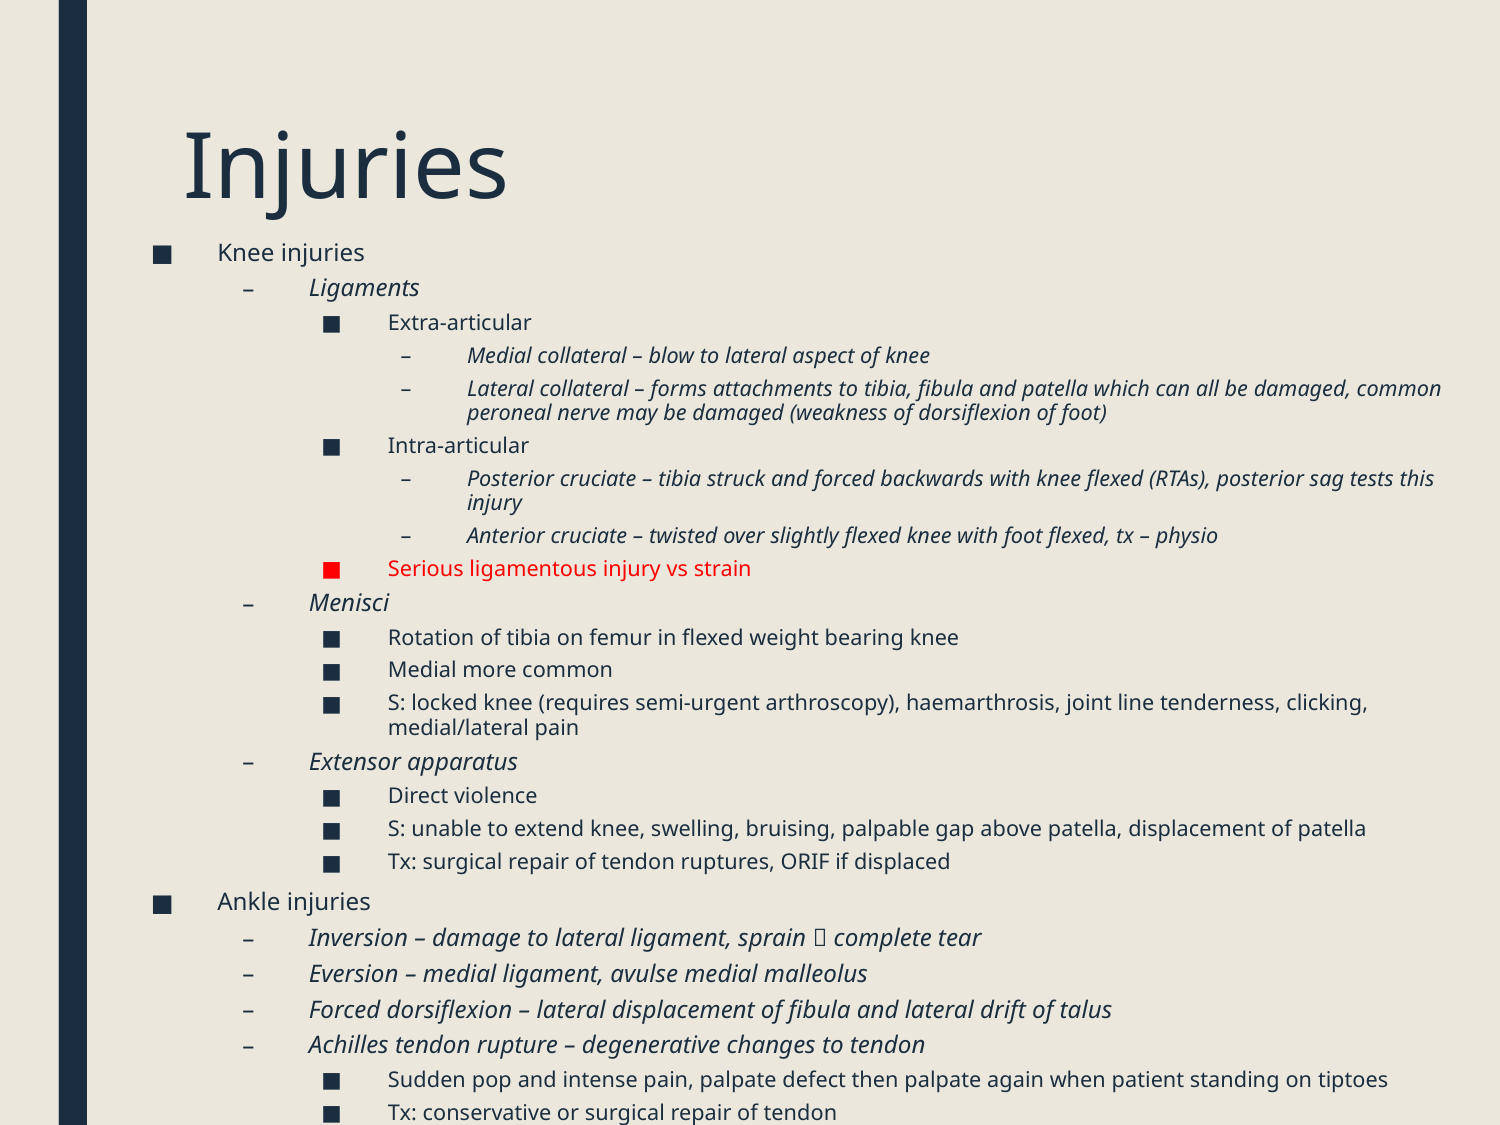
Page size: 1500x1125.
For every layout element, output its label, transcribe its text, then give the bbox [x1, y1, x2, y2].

list Knee injuries Ligaments Extra-articular Medial collateral – blow to lateral aspect of knee Lateral collateral – forms attachments to tibia, fibula and patella which can all be damaged, common peroneal nerve may be damaged (weakness of dorsiflexion of foot) Intra-articular Posterior cruciate – tibia struck and forced backwards with knee flexed (RTAs), posterior sag tests this injury Anterior cruciate – twisted over slightly flexed knee with foot flexed, tx – physio Serious ligamentous injury vs strain Menisci Rotation of tibia on femur in flexed weight bearing knee Medial more common S: locked knee (requires semi-urgent arthroscopy), haemarthrosis, joint line tenderness, clicking, medial/lateral pain Extensor apparatus Direct violence S: unable to extend knee, swelling, bruising, palpable gap above patella, displacement of patella Tx: surgical repair of tendon ruptures, ORIF if displaced Ankle injuries Inversion – damage to lateral ligament, sprain  complete tear Eversion – medial ligament, avulse medial malleolus Forced dorsiflexion – lateral displacement of fibula and lateral drift of talus Achilles tendon rupture – degenerative changes to tendon Sudden pop and intense pain, palpate defect then palpate again when patient standing on tiptoes Tx: conservative or surgical repair of tendon [135, 231, 1471, 1125]
title Injuries [168, 112, 1351, 231]
